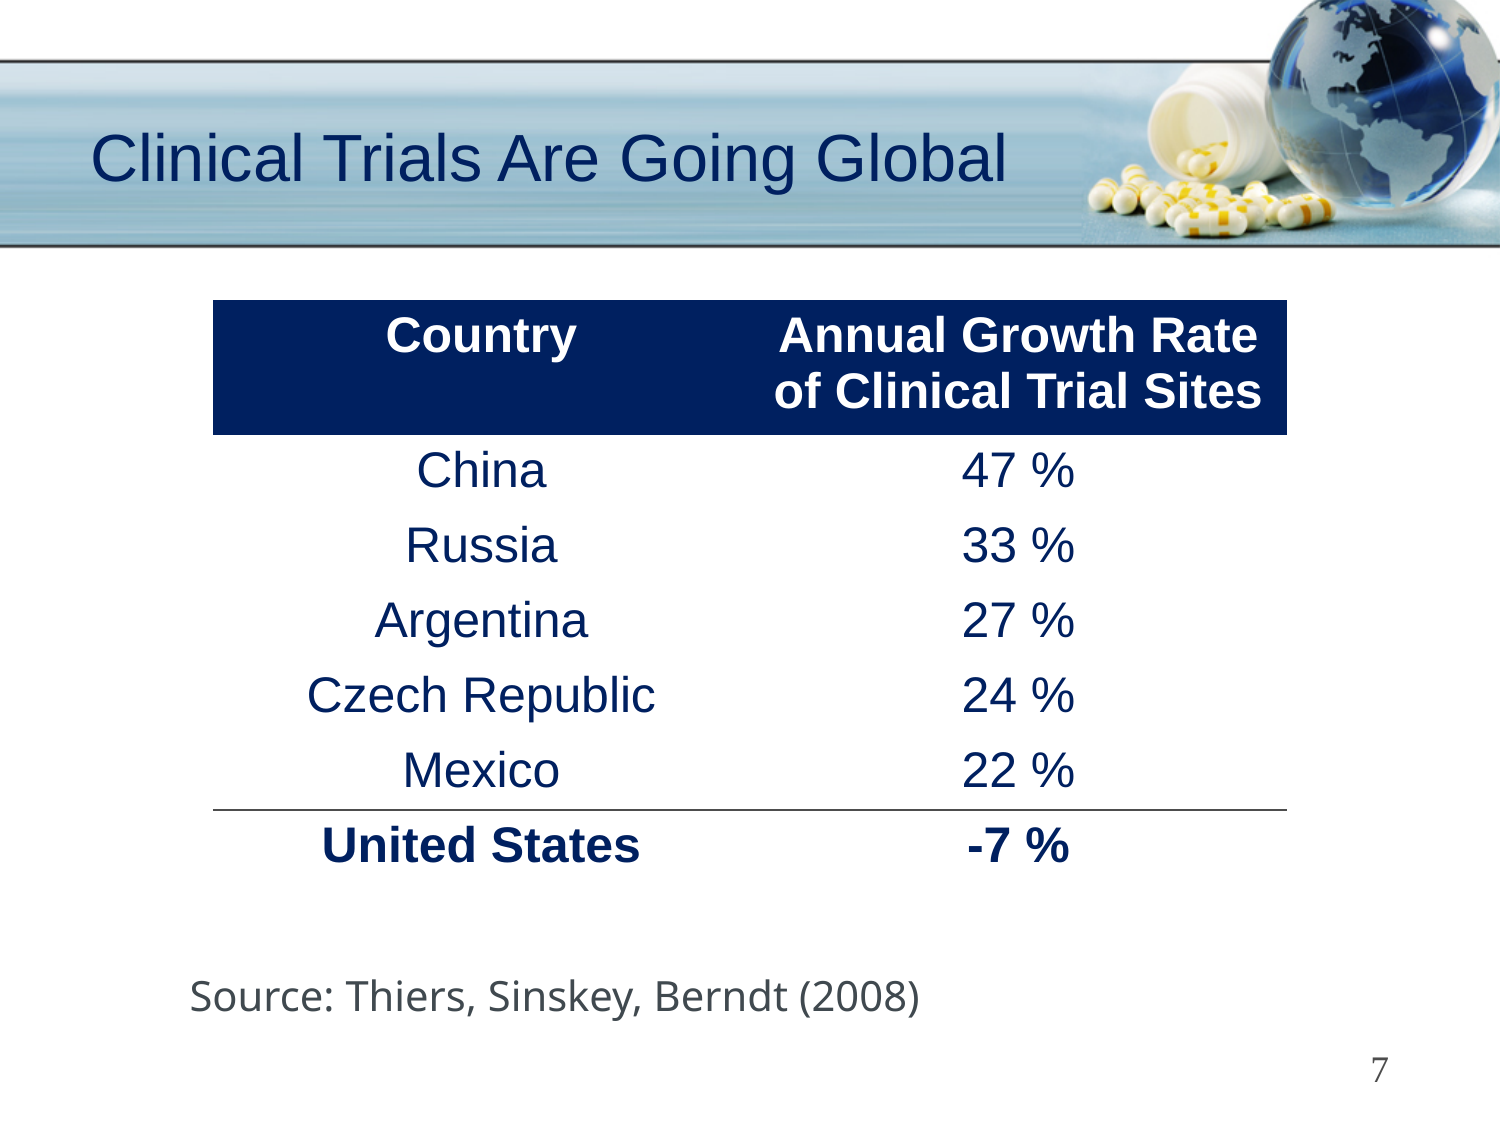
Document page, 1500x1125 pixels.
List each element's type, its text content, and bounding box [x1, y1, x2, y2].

table_cell 27 % [750, 585, 1287, 660]
table_header Annual Growth Rate of Clinical Trial Sites [750, 300, 1287, 435]
table_cell 33 % [750, 510, 1287, 585]
table_cell United States [213, 811, 750, 885]
table_cell -7 % [750, 811, 1287, 885]
table_cell China [213, 435, 750, 510]
table_cell 24 % [750, 660, 1287, 735]
text_box Source: Thiers, Sinskey, Berndt (2008) [174, 962, 1075, 1028]
table_cell 22 % [750, 735, 1287, 809]
table_cell Czech Republic [213, 660, 750, 735]
table_cell 47 % [750, 435, 1287, 510]
table_header Country [213, 300, 750, 435]
table_cell Argentina [213, 585, 750, 660]
text_box 7 [1355, 1037, 1500, 1113]
table_cell Mexico [213, 735, 750, 809]
title Clinical Trials Are Going Global [52, 113, 1046, 198]
picture [0, 0, 1500, 1125]
table_cell Russia [213, 510, 750, 585]
